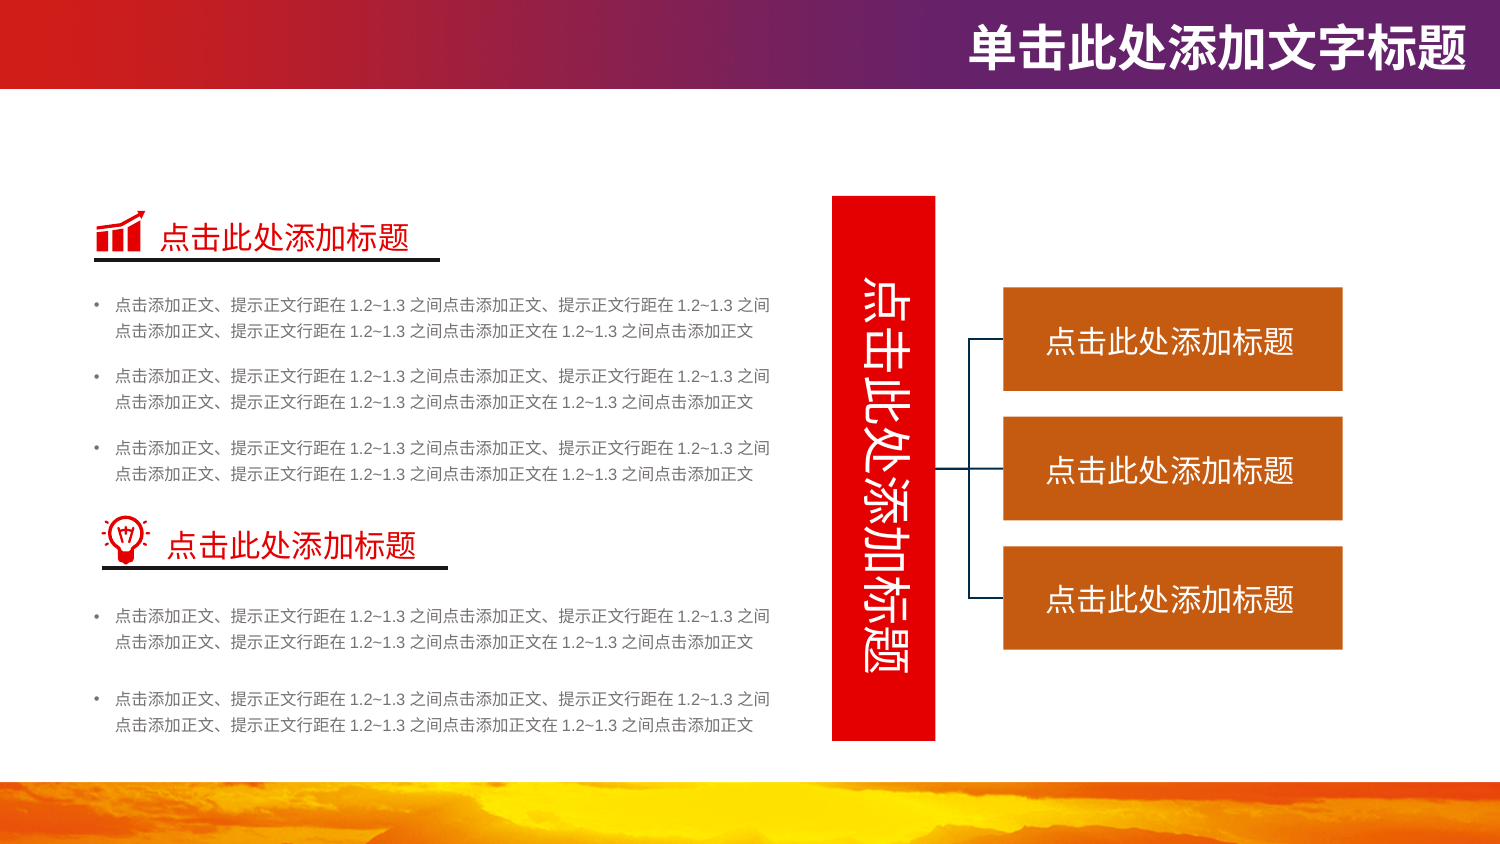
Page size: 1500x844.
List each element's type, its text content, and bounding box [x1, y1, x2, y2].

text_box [1003, 416, 1343, 521]
text_box 点击添加正文、提示正文行距在1.2~1.3之间点击添加正文、提示正文行距在1.2~1.3之间点击添加正文、提示正文行距在1.2~1.3之间点击添加正文在1.2~1.3之间点击添加正文 [79, 424, 799, 491]
picture [0, 0, 1500, 89]
text_box 点击此处添加标题 [144, 210, 430, 258]
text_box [832, 195, 936, 741]
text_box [96, 210, 146, 252]
text_box 点击添加正文、提示正文行距在1.2~1.3之间点击添加正文、提示正文行距在1.2~1.3之间点击添加正文、提示正文行距在1.2~1.3之间点击添加正文在1.2~1.3之间点击添加正文 [79, 353, 799, 420]
text_box 点击添加正文、提示正文行距在1.2~1.3之间点击添加正文、提示正文行距在1.2~1.3之间点击添加正文、提示正文行距在1.2~1.3之间点击添加正文在1.2~1.3之间点击添加正文 [79, 281, 799, 348]
text_box 点击添加正文、提示正文行距在1.2~1.3之间点击添加正文、提示正文行距在1.2~1.3之间点击添加正文、提示正文行距在1.2~1.3之间点击添加正文在1.2~1.3之间点击添加正文 [79, 593, 799, 660]
text_box 点击添加正文、提示正文行距在1.2~1.3之间点击添加正文、提示正文行距在1.2~1.3之间点击添加正文、提示正文行距在1.2~1.3之间点击添加正文在1.2~1.3之间点击添加正文 [79, 676, 799, 742]
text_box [1003, 287, 1343, 391]
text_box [936, 339, 1004, 598]
picture [0, 783, 1500, 844]
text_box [101, 515, 151, 565]
text_box 点击此处添加标题 [152, 519, 437, 566]
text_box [1003, 546, 1343, 650]
